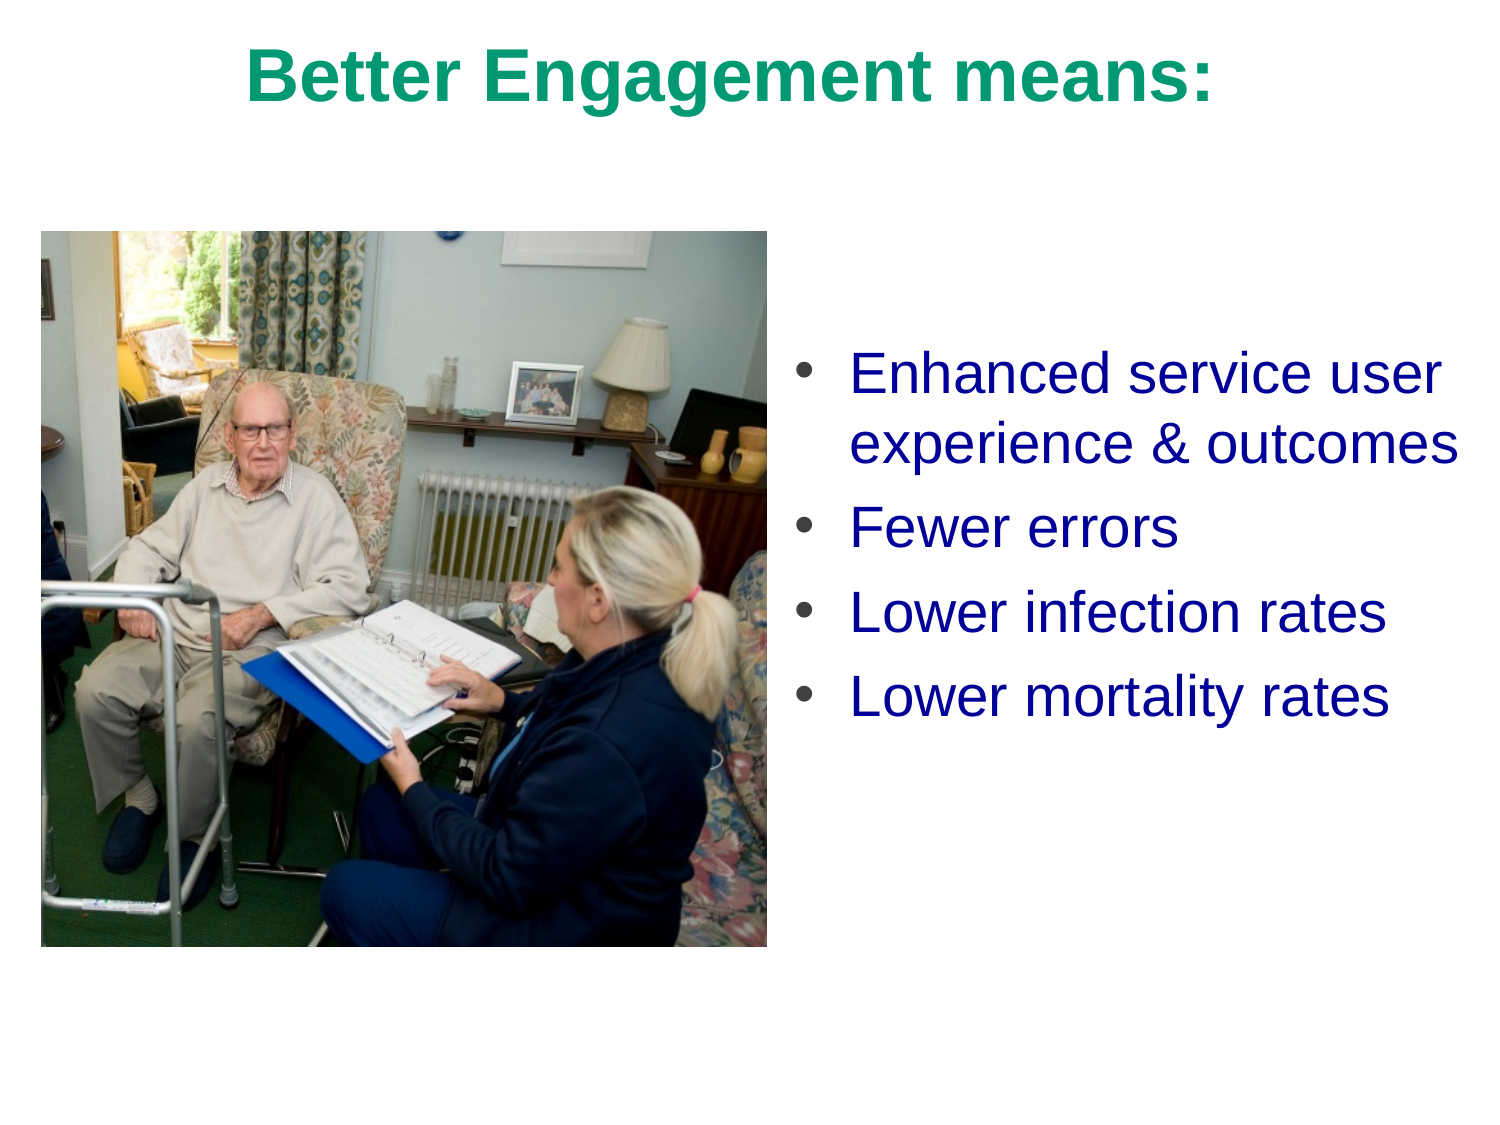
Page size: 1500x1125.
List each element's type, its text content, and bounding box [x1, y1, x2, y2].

picture [40, 231, 768, 947]
text_box Enhanced service user experience & outcomes Fewer errors Lower infection rates Lower mortality rates [779, 327, 1500, 806]
text_box Better Engagement means: [230, 18, 1235, 124]
